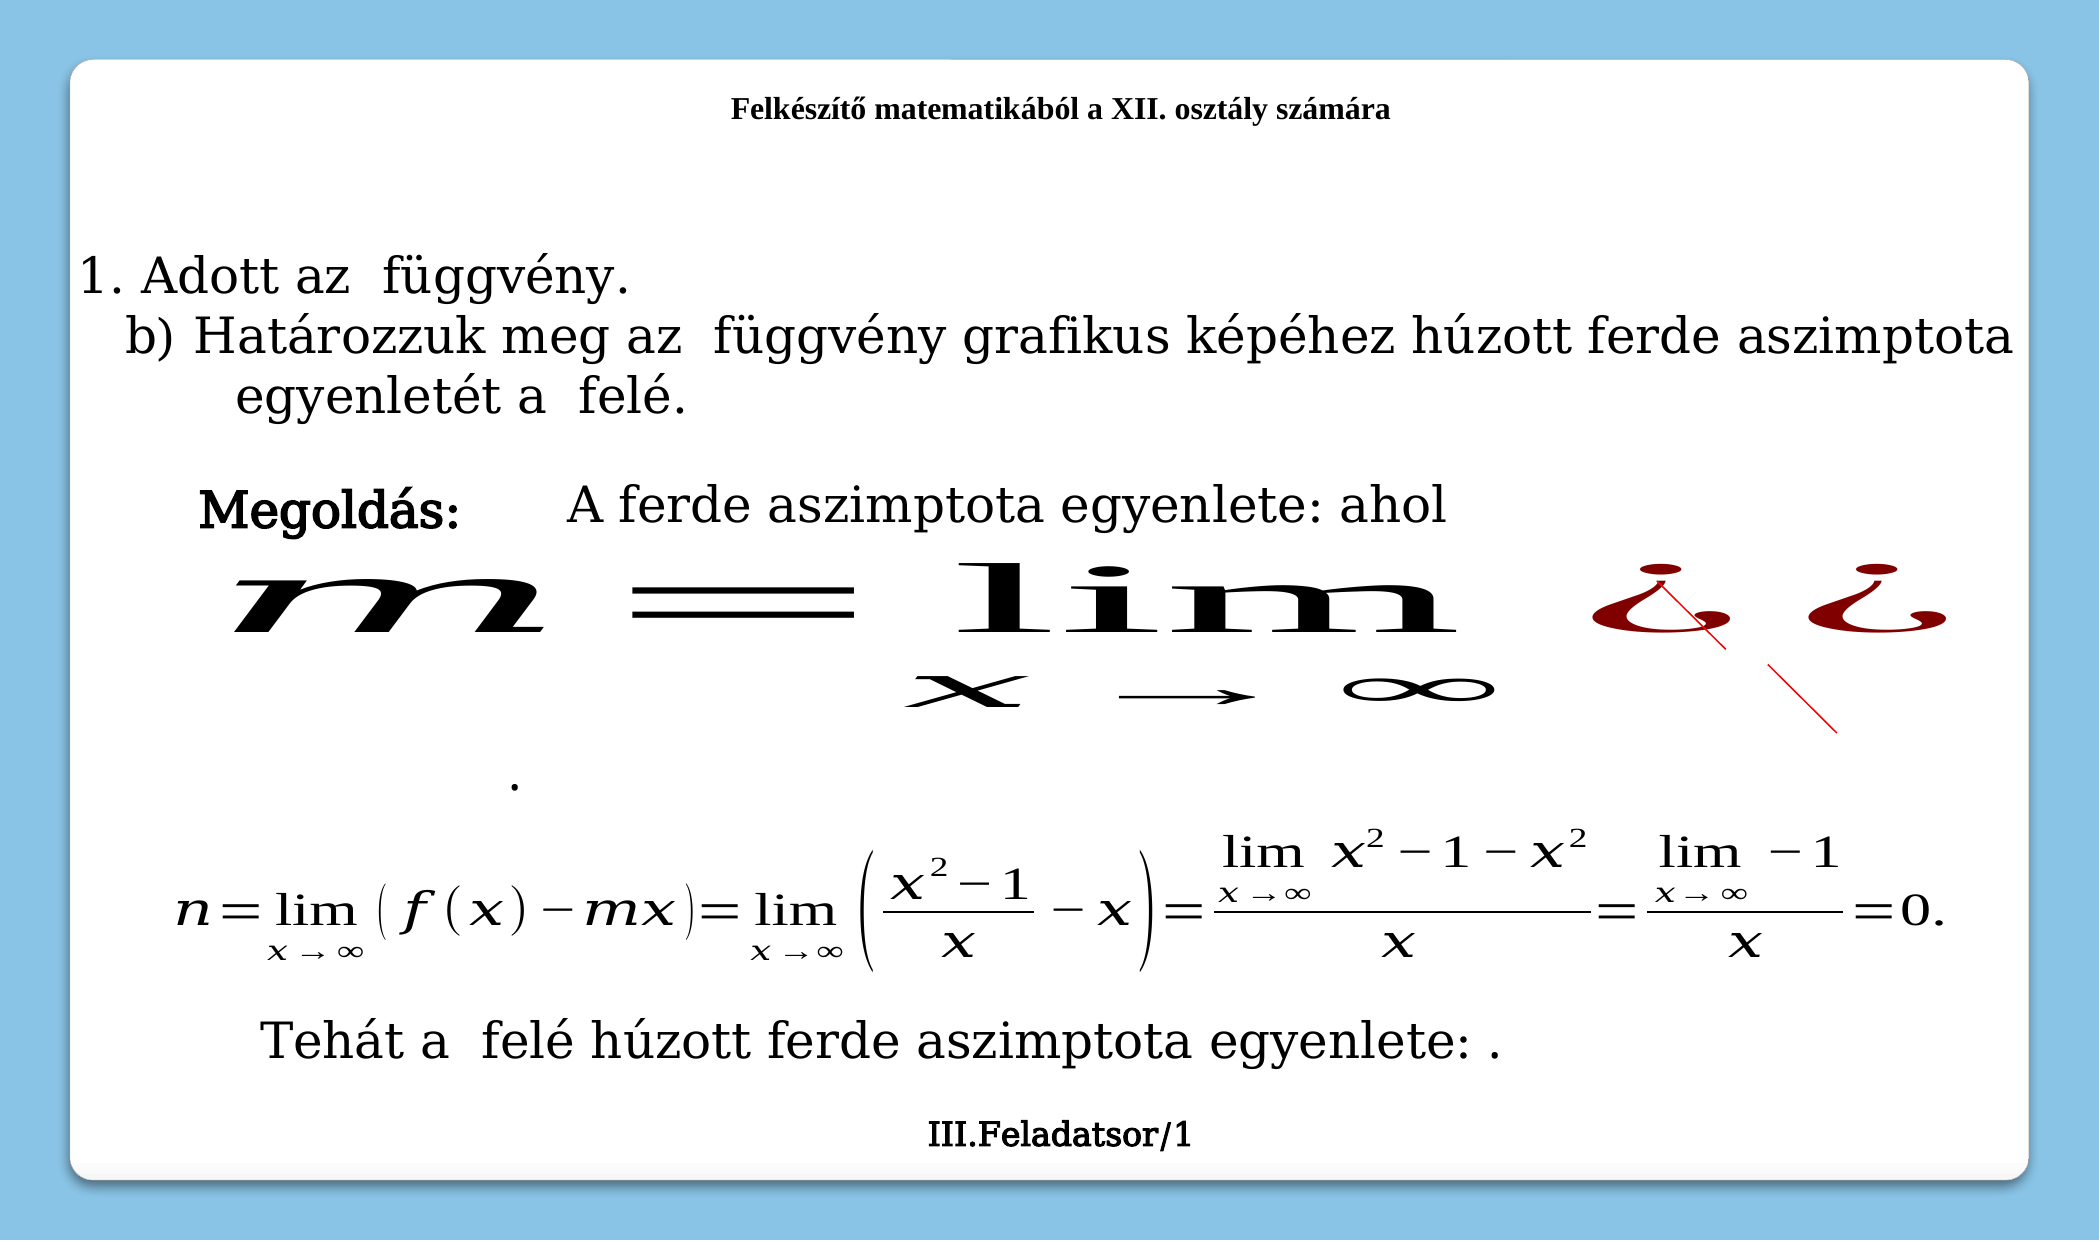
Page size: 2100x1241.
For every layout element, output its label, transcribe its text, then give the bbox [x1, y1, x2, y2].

text_box Felkészítő matematikából a XII. osztály számára [430, 80, 1691, 133]
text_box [1767, 664, 1838, 734]
text_box Megoldás: [183, 470, 477, 545]
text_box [1656, 580, 1727, 650]
text_box III.Feladatsor/1 [430, 1105, 1691, 1160]
